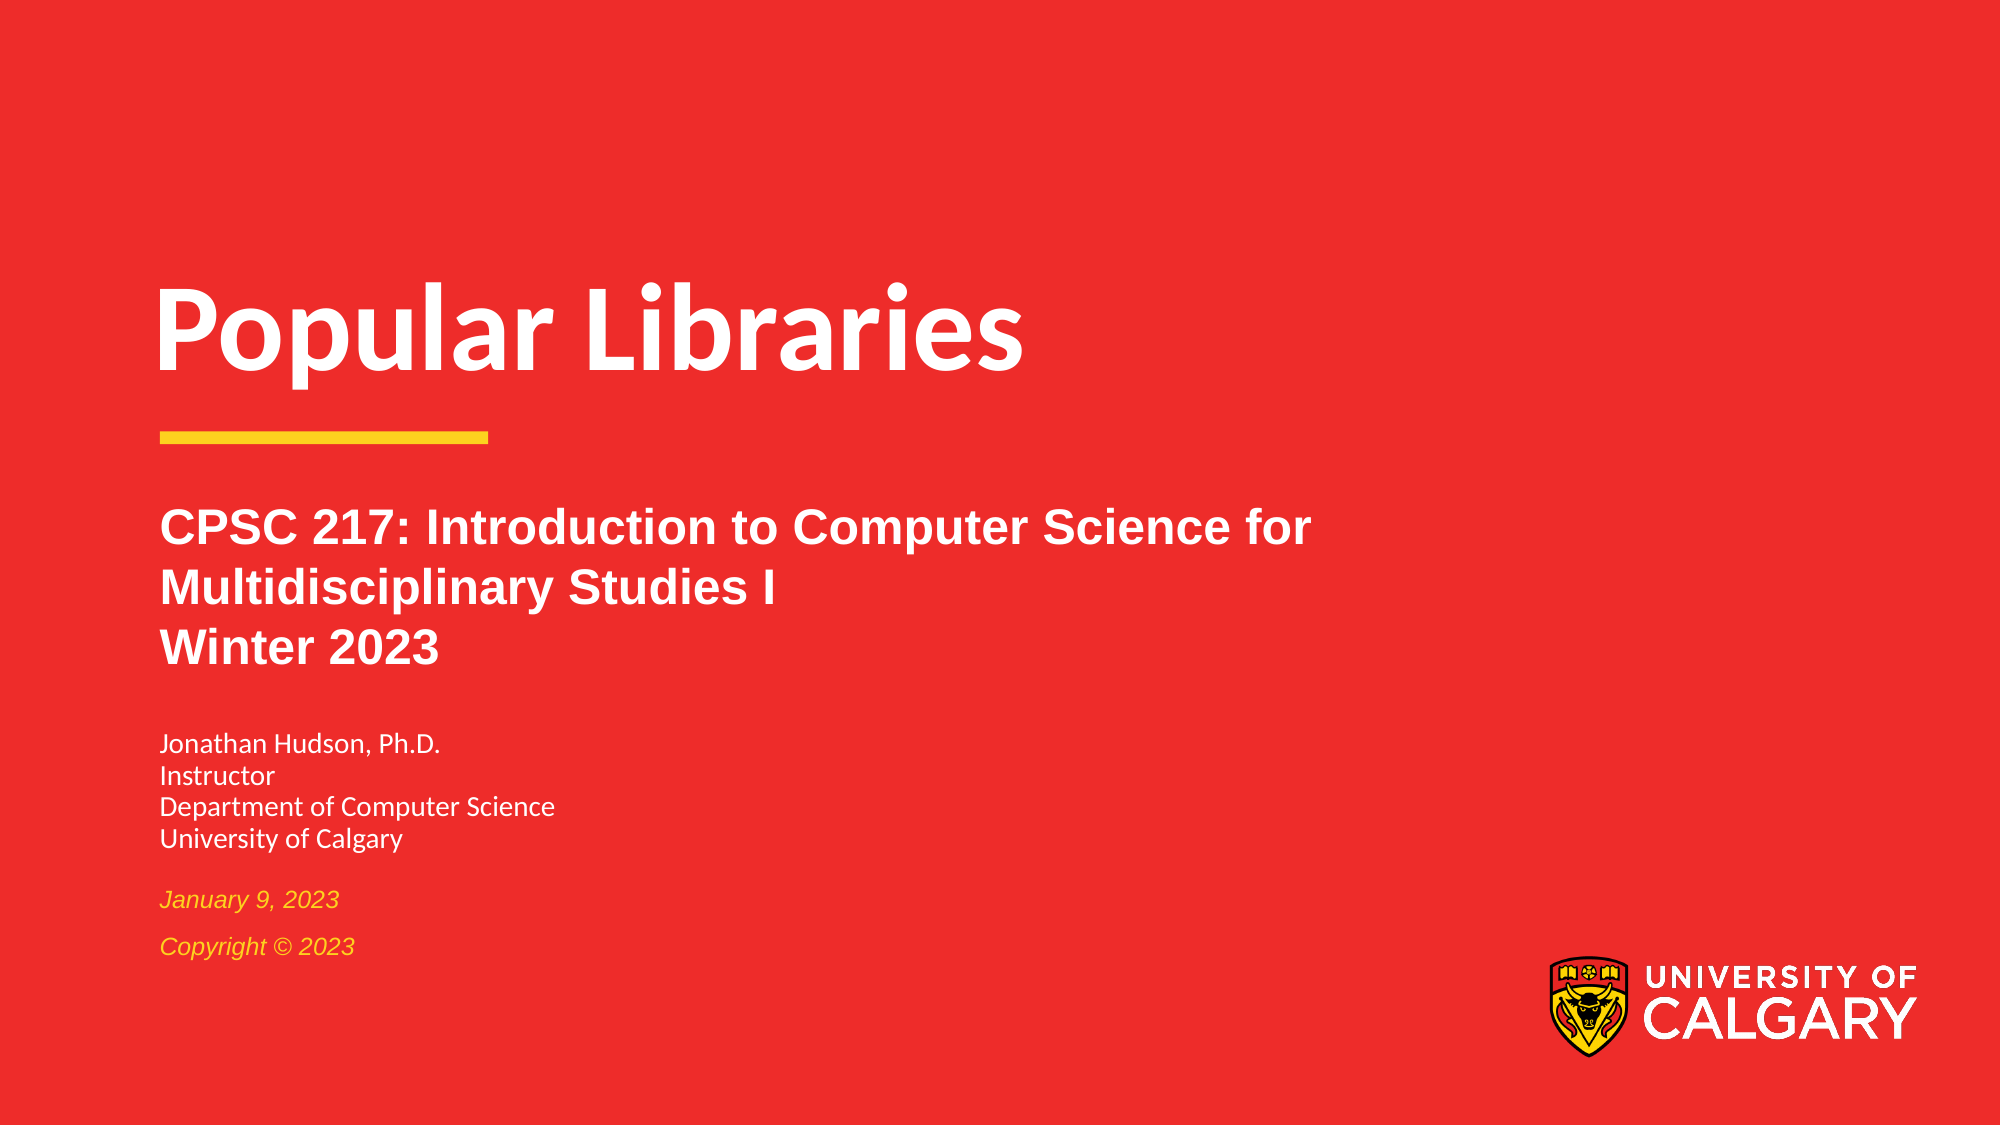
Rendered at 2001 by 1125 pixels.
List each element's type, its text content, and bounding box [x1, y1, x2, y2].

picture [1508, 924, 1958, 1080]
list January 9, 2023 Copyright © 2023 [144, 879, 1366, 923]
title Popular Libraries [138, 86, 1639, 405]
list Jonathan Hudson, Ph.D. Instructor Department of Computer Science University of Calgary [144, 706, 1366, 862]
subtitle CPSC 217: Introduction to Computer Science for Multidisciplinary Studies I Winter 2023 [144, 486, 1645, 619]
